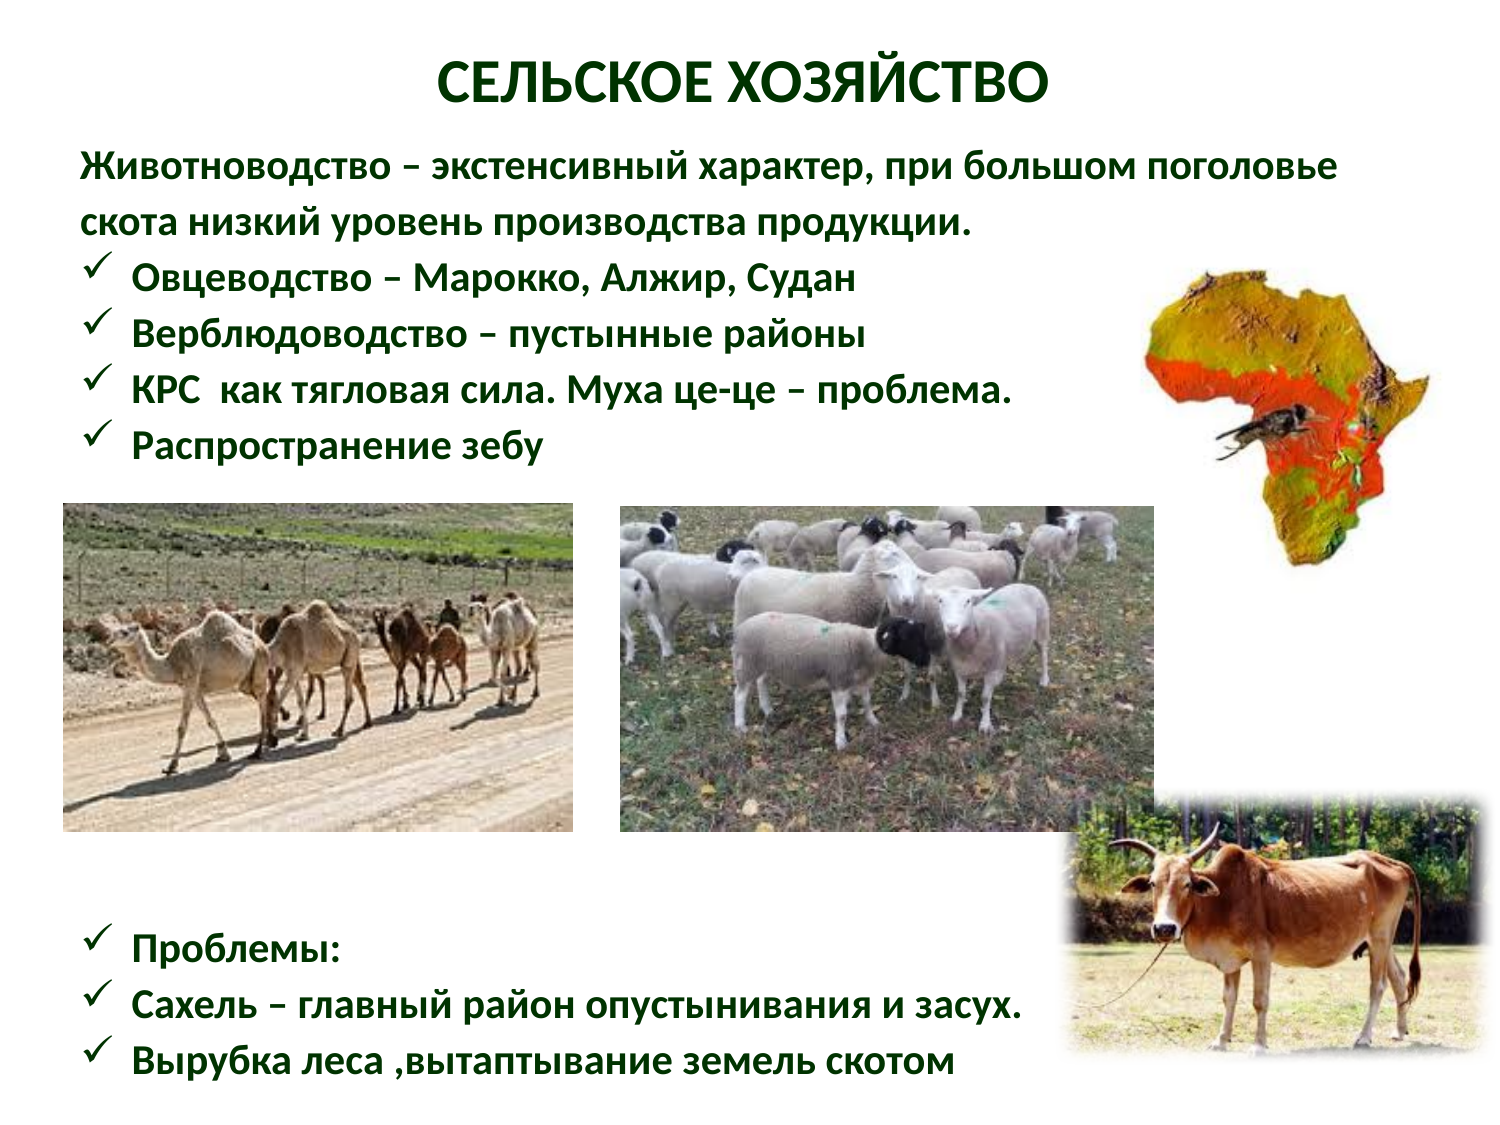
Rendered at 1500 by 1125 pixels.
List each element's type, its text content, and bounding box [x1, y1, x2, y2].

picture [63, 503, 574, 833]
picture [619, 243, 1498, 1066]
list Животноводство – экстенсивный характер, при большом поголовье скота низкий уровень производства продукции. Овцеводство – Марокко, Алжир, Судан Верблюдоводство – пустынные районы КРС как тягловая сила. Муха це-це – проблема. Распространение зебу Проблемы: Сахель – главный район опустынивания и засух. Вырубка леса ,вытаптывание земель скотом [64, 124, 1416, 1093]
title СЕЛЬСКОЕ ХОЗЯЙСТВО [69, 19, 1420, 135]
